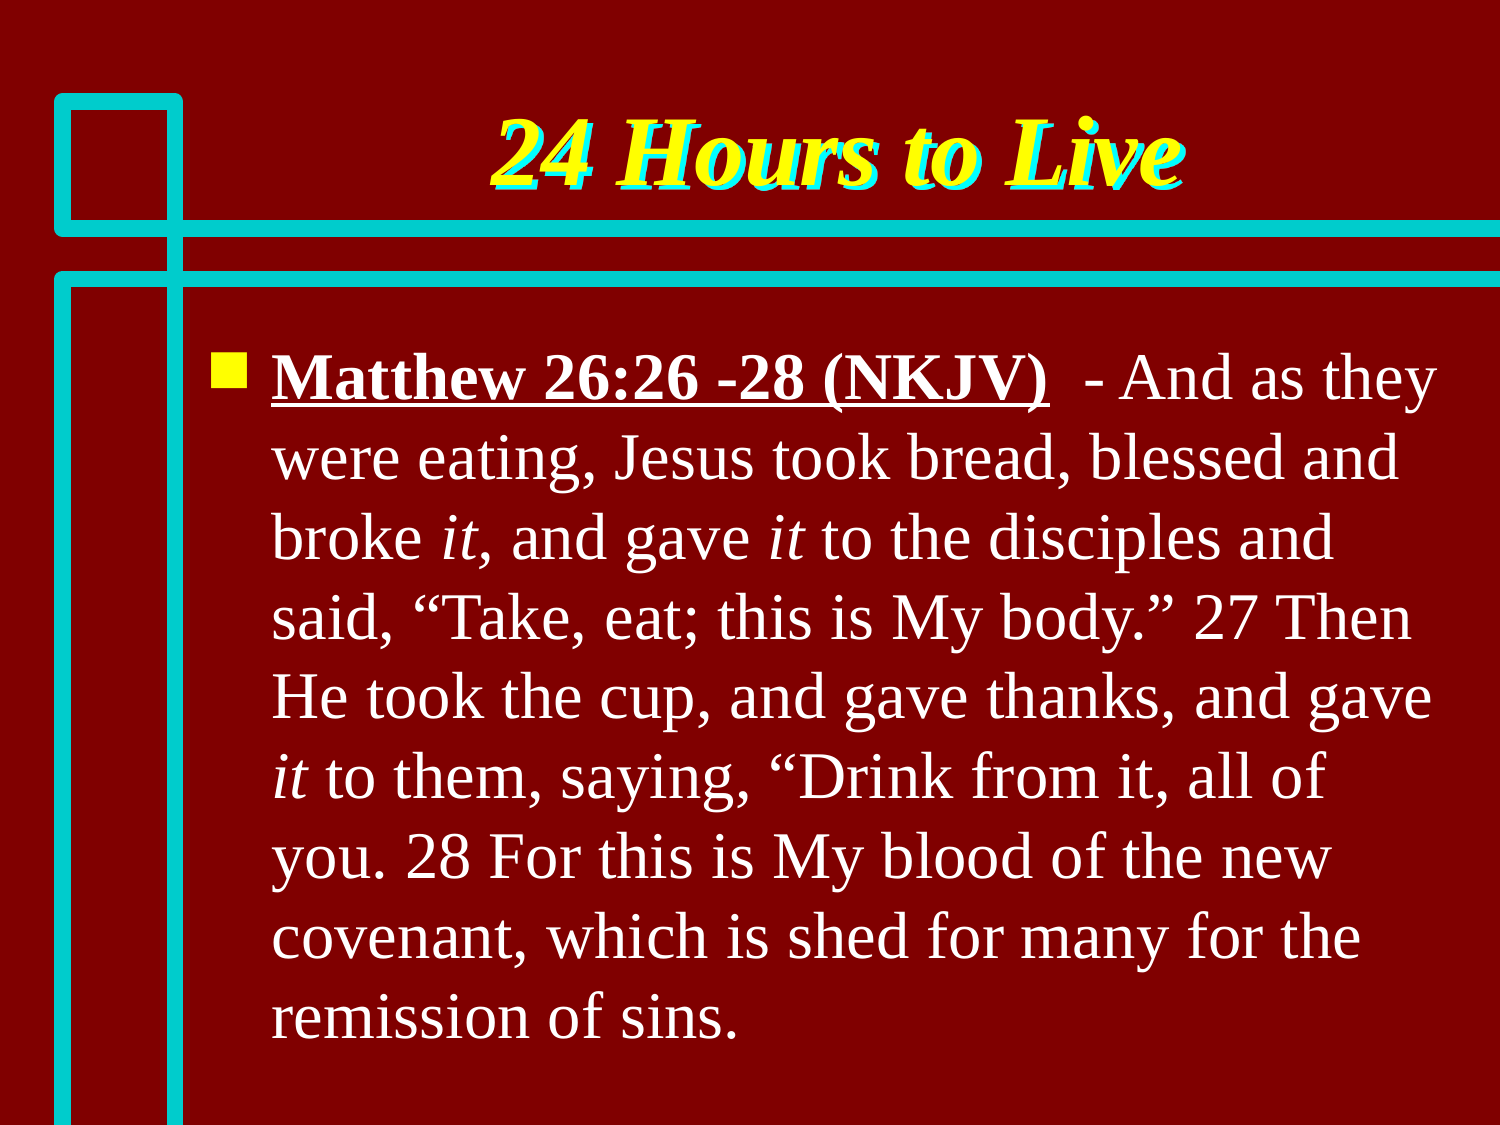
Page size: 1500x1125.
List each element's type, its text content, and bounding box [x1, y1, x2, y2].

list Matthew 26:26 -28 (NKJV) - And as they were eating, Jesus took bread, blessed and broke it, and gave it to the disciples and said, “Take, eat; this is My body.” 27 Then He took the cup, and gave thanks, and gave it to them, saying, “Drink from it, all of you. 28 For this is My blood of the new covenant, which is shed for many for the remission of sins. [200, 324, 1475, 1000]
title 24 Hours to Live [200, 34, 1475, 213]
